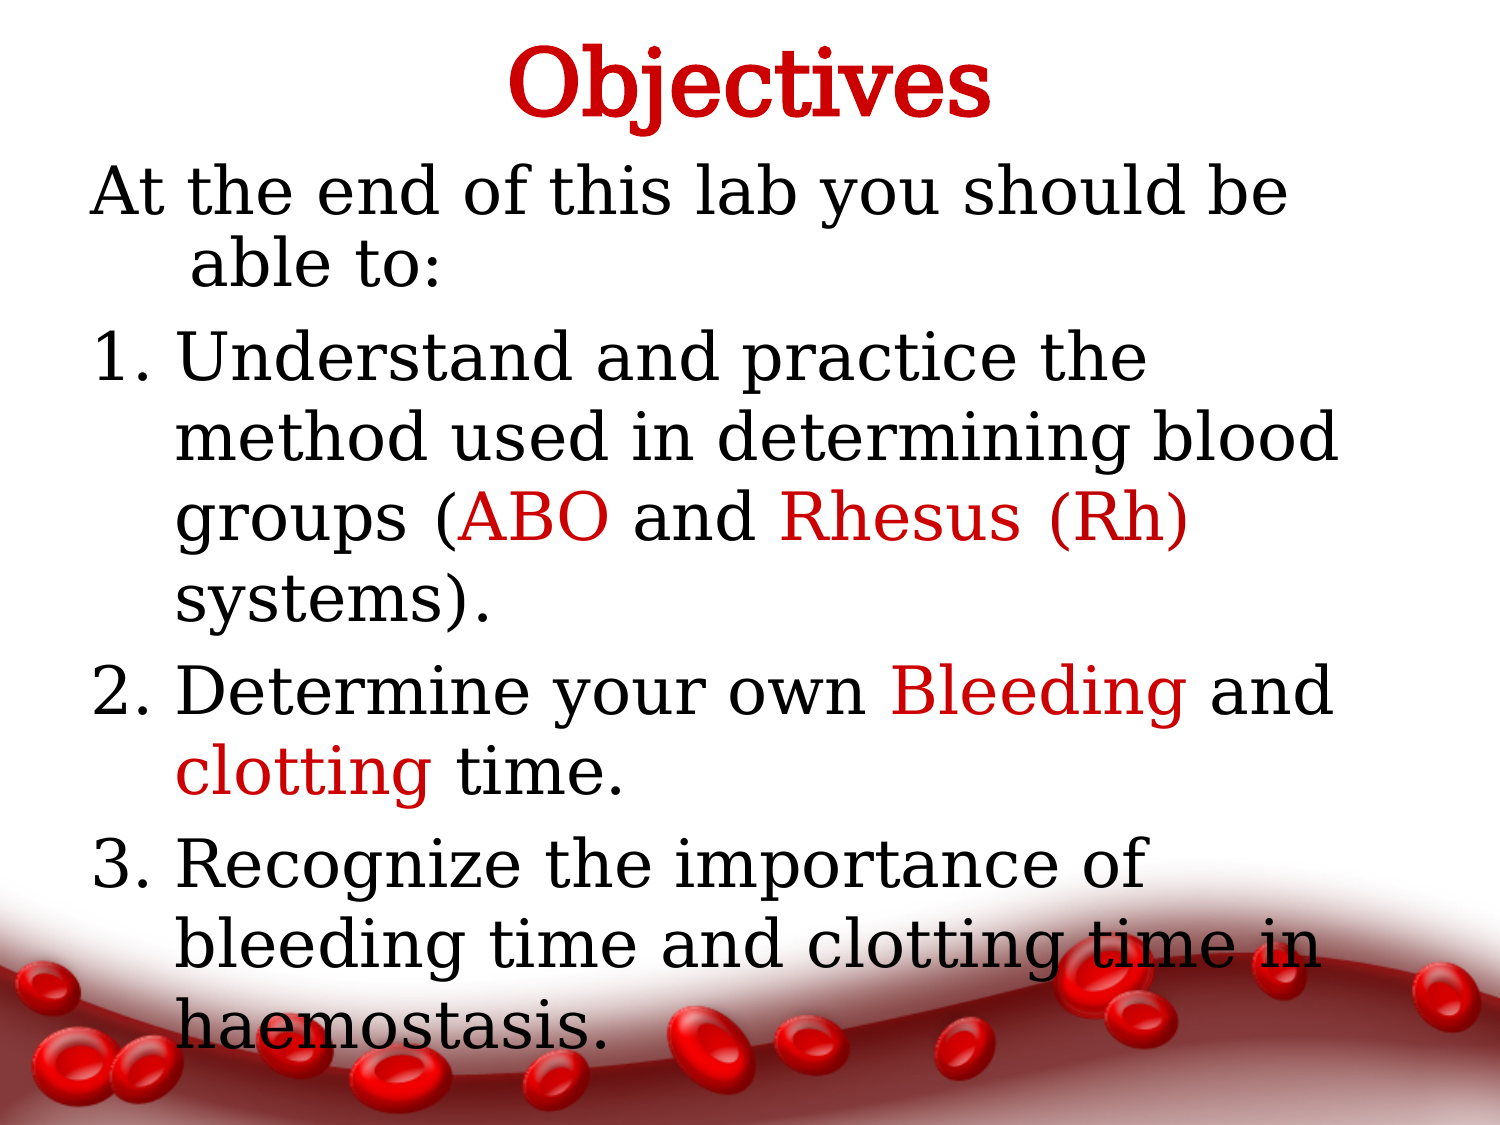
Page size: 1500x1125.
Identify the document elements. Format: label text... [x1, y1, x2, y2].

title Objectives [17, 19, 1483, 138]
list At the end of this lab you should be able to: Understand and practice the method used in determining blood groups (ABO and Rhesus (Rh) systems). Determine your own Bleeding and clotting time. Recognize the importance of bleeding time and clotting time in haemostasis. [75, 149, 1425, 1125]
picture [0, 0, 1500, 1125]
